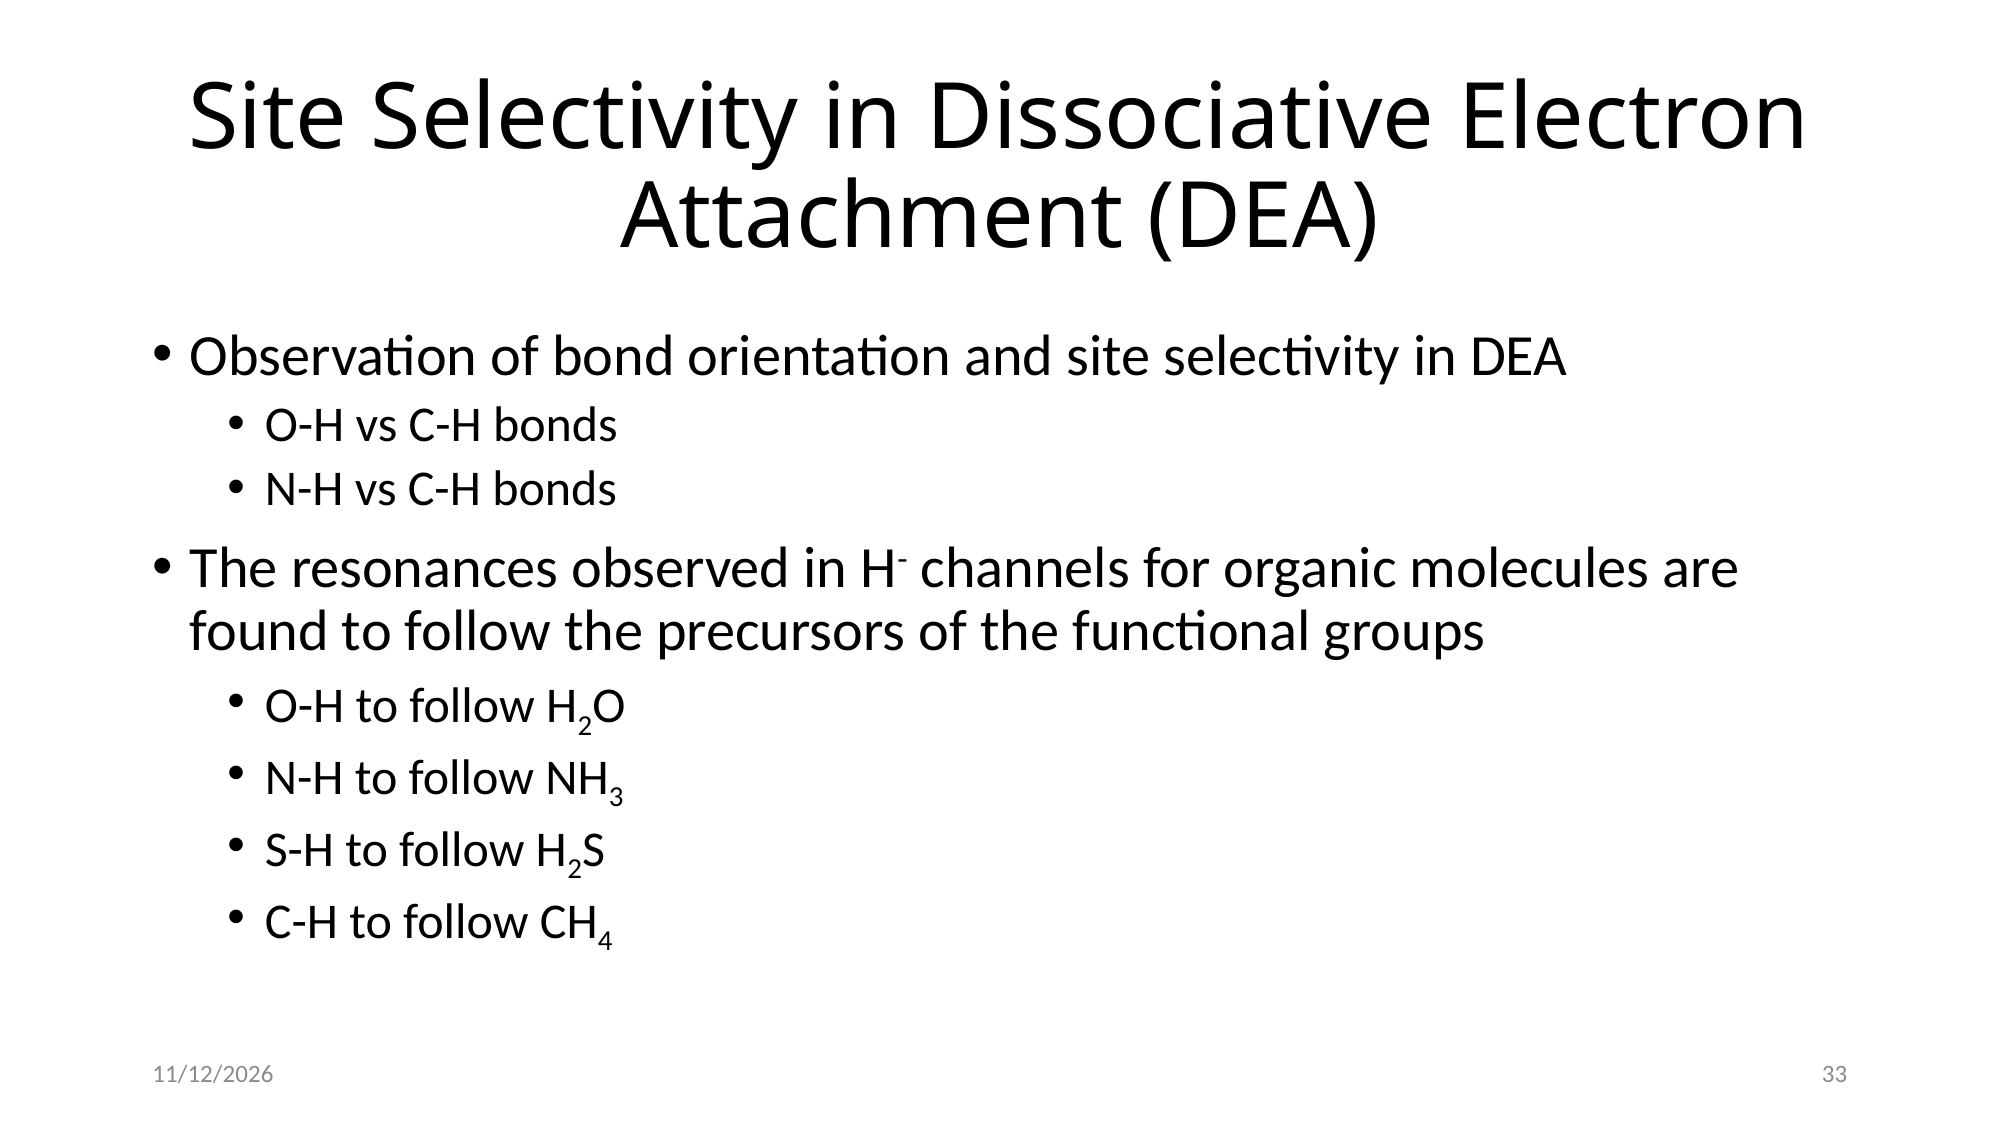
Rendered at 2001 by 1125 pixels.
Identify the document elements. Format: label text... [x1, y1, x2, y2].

list Observation of bond orientation and site selectivity in DEA O-H vs C-H bonds N-H vs C-H bonds The resonances observed in H- channels for organic molecules are found to follow the precursors of the functional groups O-H to follow H2O N-H to follow NH3 S-H to follow H2S C-H to follow CH4 [137, 317, 1863, 1031]
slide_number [137, 1042, 588, 1103]
title Site Selectivity in Dissociative Electron Attachment (DEA) [137, 59, 1863, 278]
slide_number 33 [1412, 1042, 1863, 1103]
